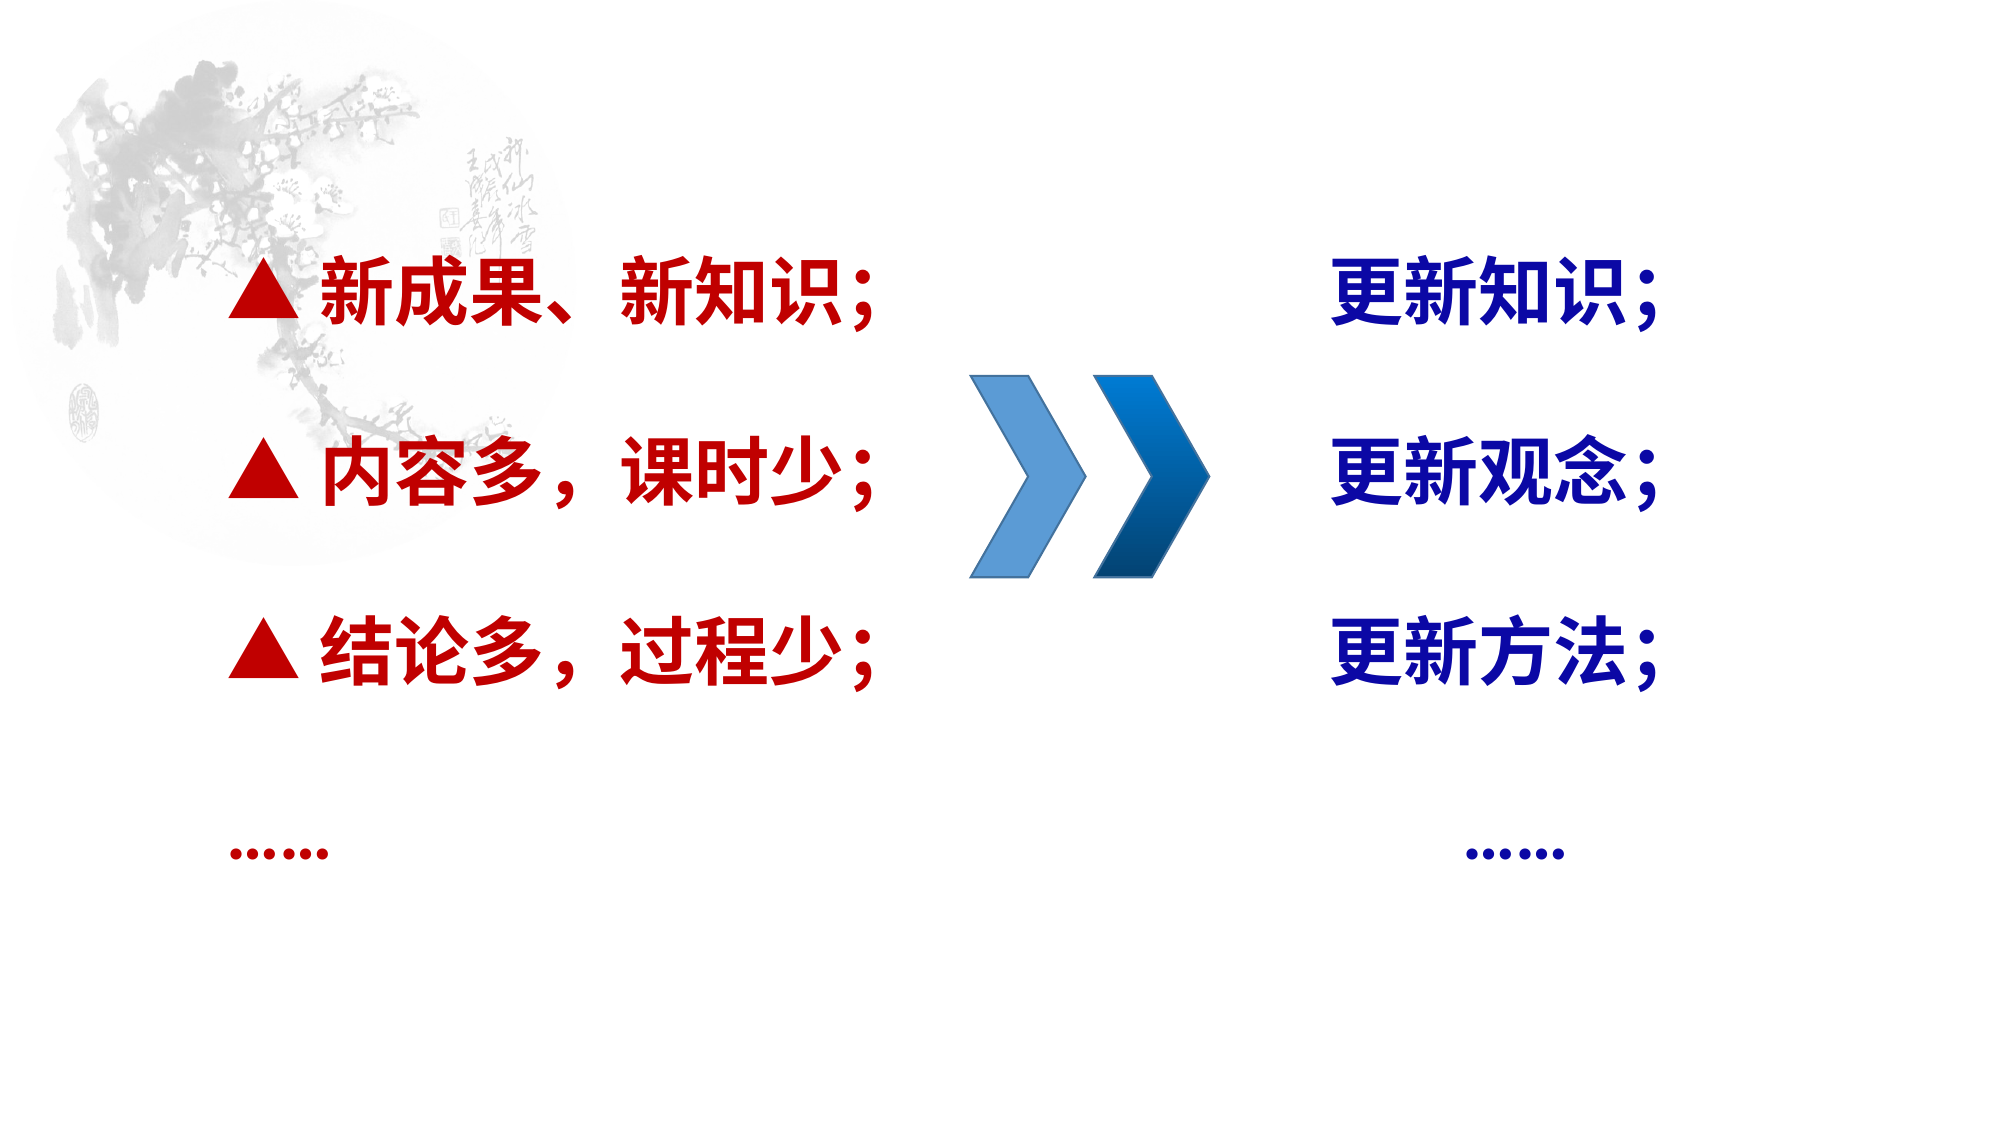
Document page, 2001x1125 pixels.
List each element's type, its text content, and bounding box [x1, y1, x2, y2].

text_box ▲新成果、新知识； ▲内容多，课时少； ▲结论多，过程少； …… [212, 236, 877, 972]
text_box [1092, 374, 1211, 579]
text_box 更新知识； 更新观念； 更新方法； …… [1289, 236, 1743, 882]
text_box [968, 374, 1087, 579]
picture [10, 0, 579, 567]
